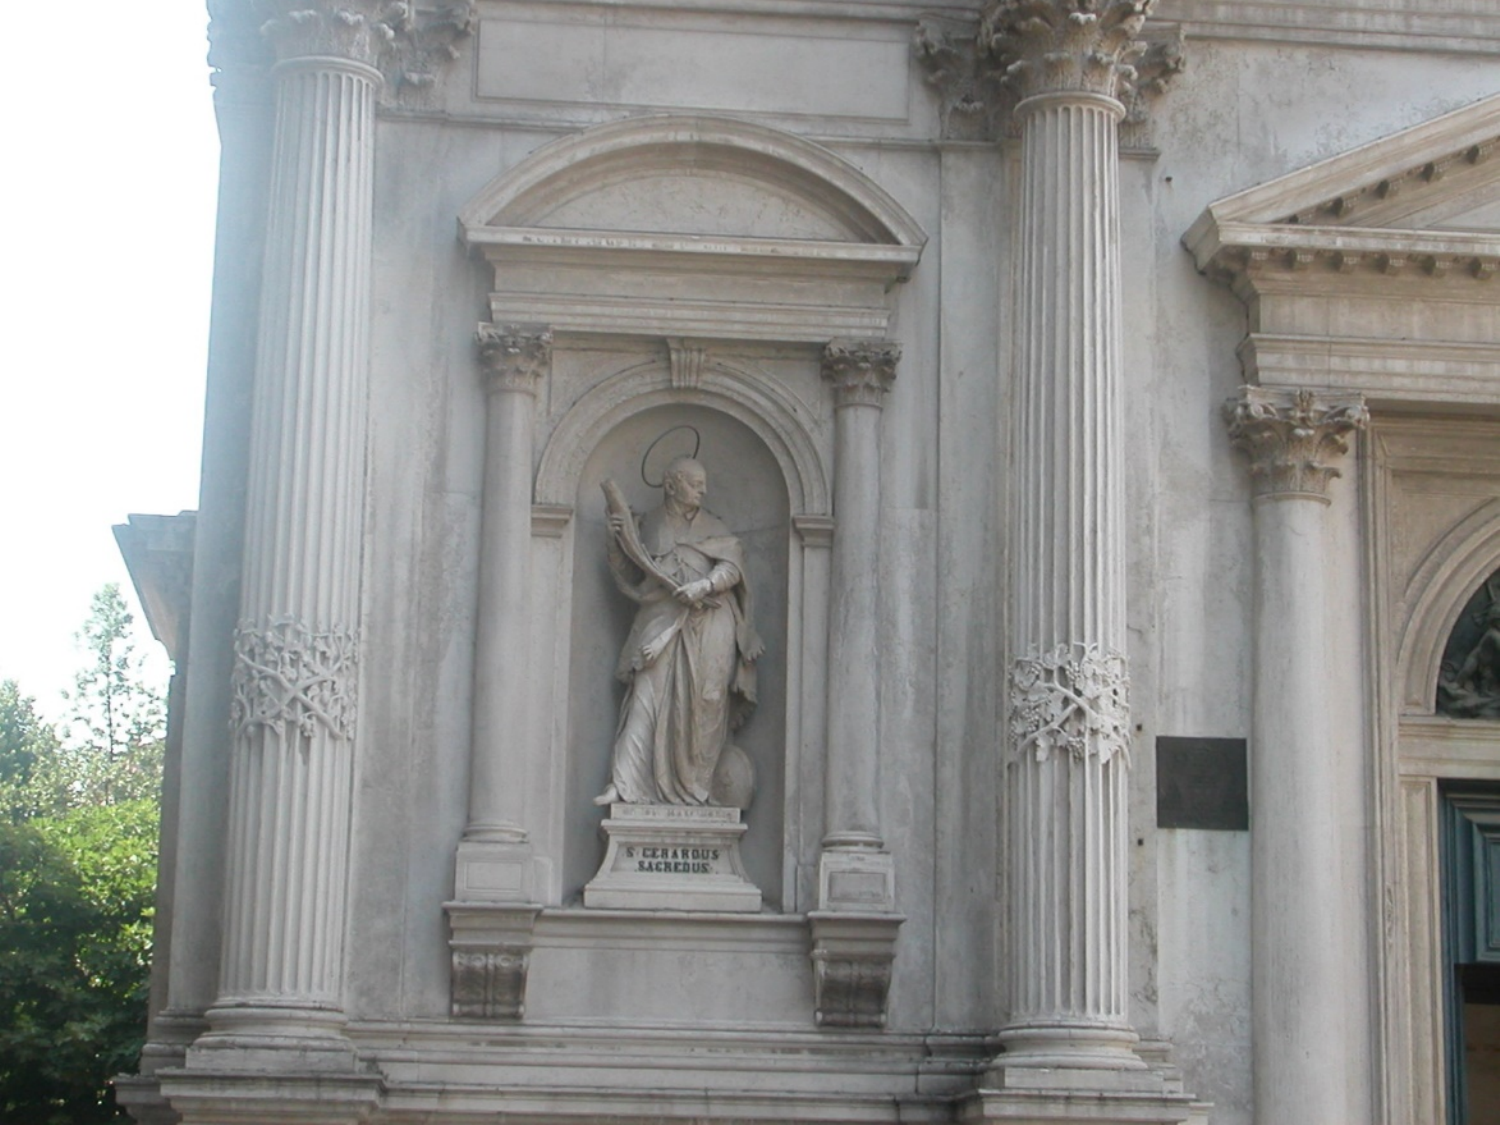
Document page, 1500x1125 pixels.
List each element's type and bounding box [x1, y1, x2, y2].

list [0, 0, 1500, 1125]
